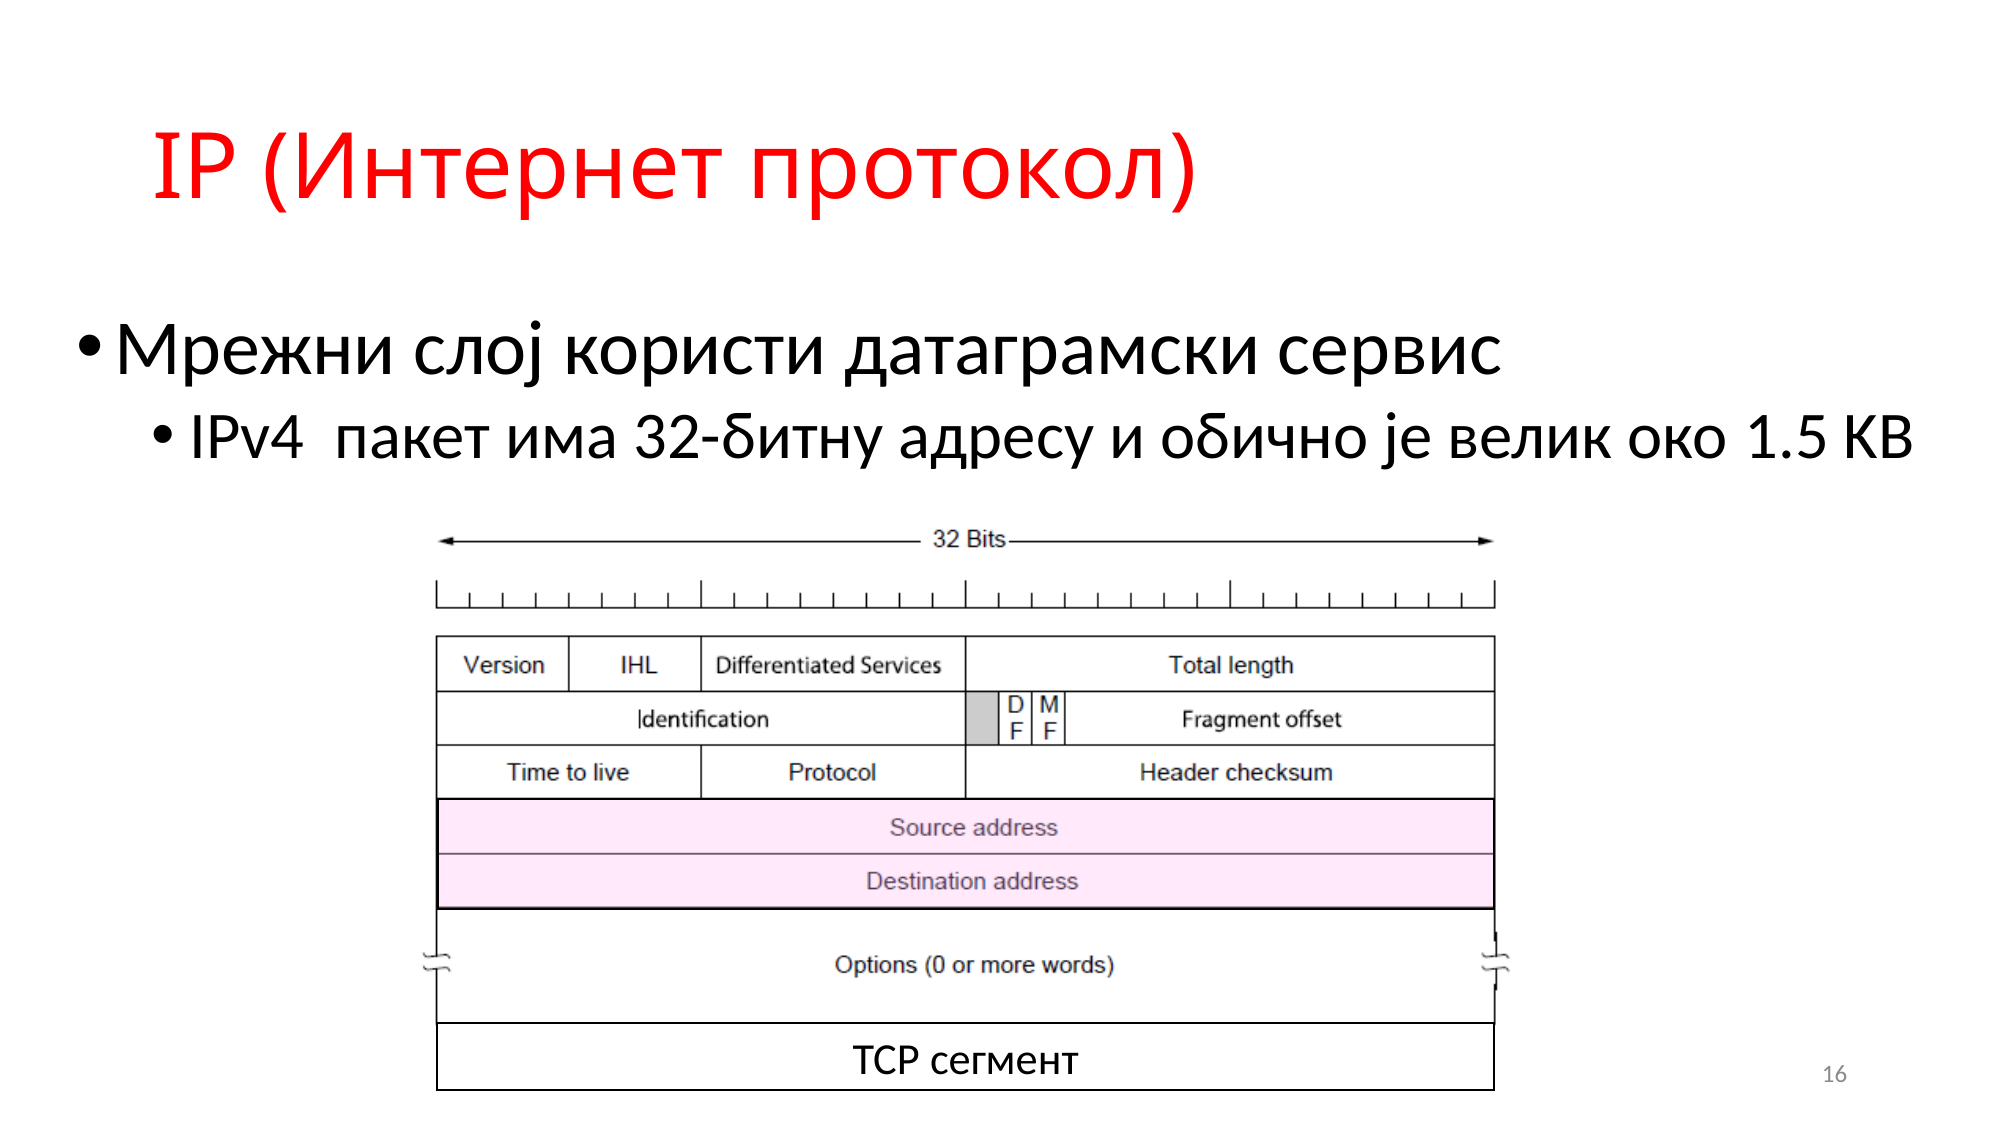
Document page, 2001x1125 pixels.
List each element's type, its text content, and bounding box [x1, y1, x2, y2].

title IP (Интернет протокол) [137, 59, 1863, 278]
list Мрежни слој користи датаграмски сервис IPv4 пакет има 32-битну адресу и обично је велик око 1.5 KB [61, 299, 1973, 1014]
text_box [403, 525, 1532, 1090]
slide_number 16 [1412, 1042, 1863, 1103]
